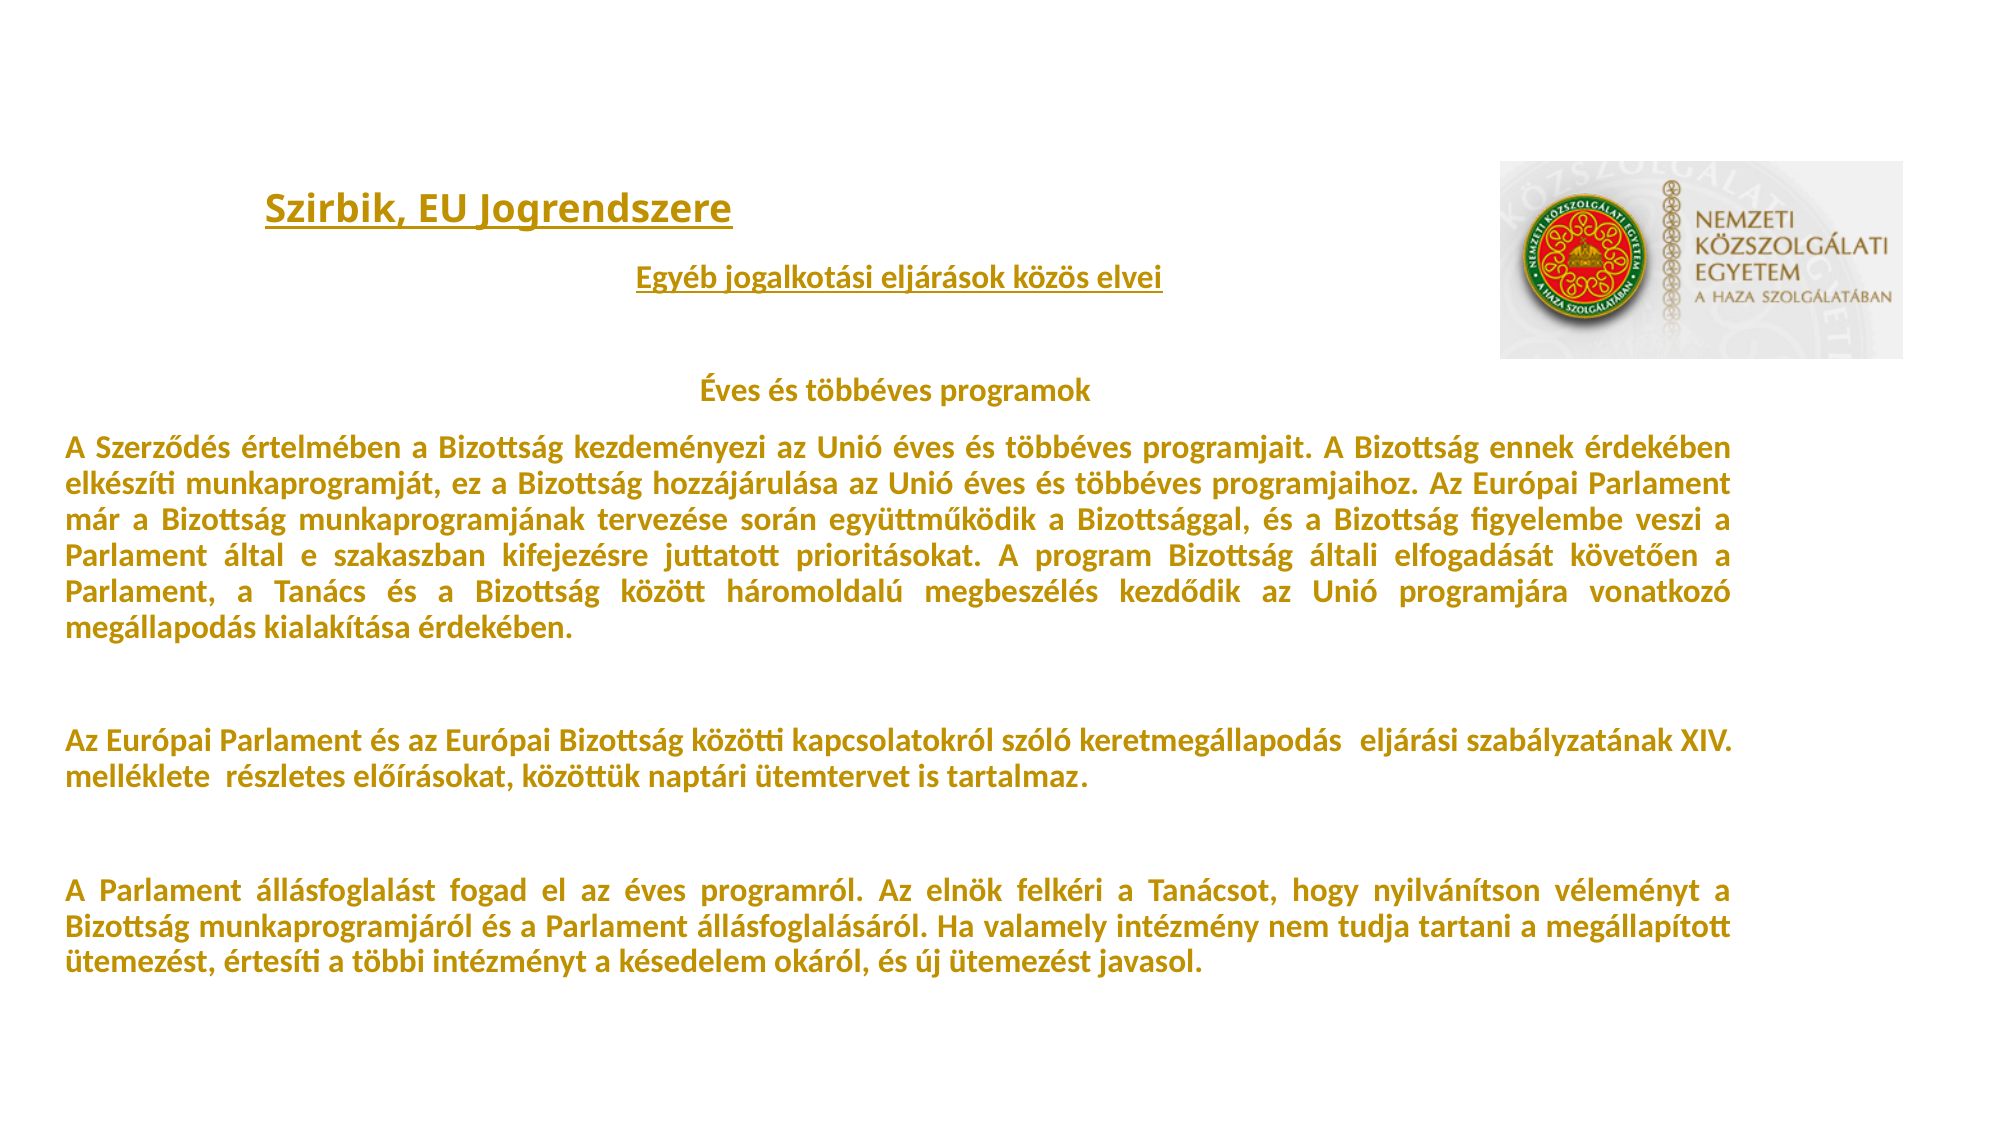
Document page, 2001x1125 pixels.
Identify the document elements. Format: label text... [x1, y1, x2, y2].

title Szirbik, EU Jogrendszere [249, 138, 1925, 239]
picture [1500, 161, 1903, 359]
subtitle Egyéb jogalkotási eljárások közös elvei Éves és többéves programok A Szerződés értelmében a Bizottság kezdeményezi az Unió éves és többéves programjait. A Bizottság ennek érdekében elkészíti munkaprogramját, ez a Bizottság hozzájárulása az Unió éves és többéves programjaihoz. Az Európai Parlament már a Bizottság munkaprogramjának tervezése során együttműködik a Bizottsággal, és a Bizottság figyelembe veszi a Parlament által e szakaszban kifejezésre juttatott prioritásokat. A program Bizottság általi elfogadását követően a Parlament, a Tanács és a Bizottság között háromoldalú megbeszélés kezdődik az Unió programjára vonatkozó megállapodás kialakítása érdekében. Az Európai Parlament és az Európai Bizottság közötti kapcsolatokról szóló keretmegállapodás eljárási szabályzatának XIV. melléklete részletes előírásokat, közöttük naptári ütemtervet is tartalmaz. A Parlament állásfoglalást fogad el az éves programról. Az elnök felkéri a Tanácsot, hogy nyilvánítson véleményt a Bizottság munkaprogramjáról és a Parlament állásfoglalásáról. Ha valamely intézmény nem tudja tartani a megállapított ütemezést, értesíti a többi intézményt a késedelem okáról, és új ütemezést javasol. [50, 252, 1750, 1091]
